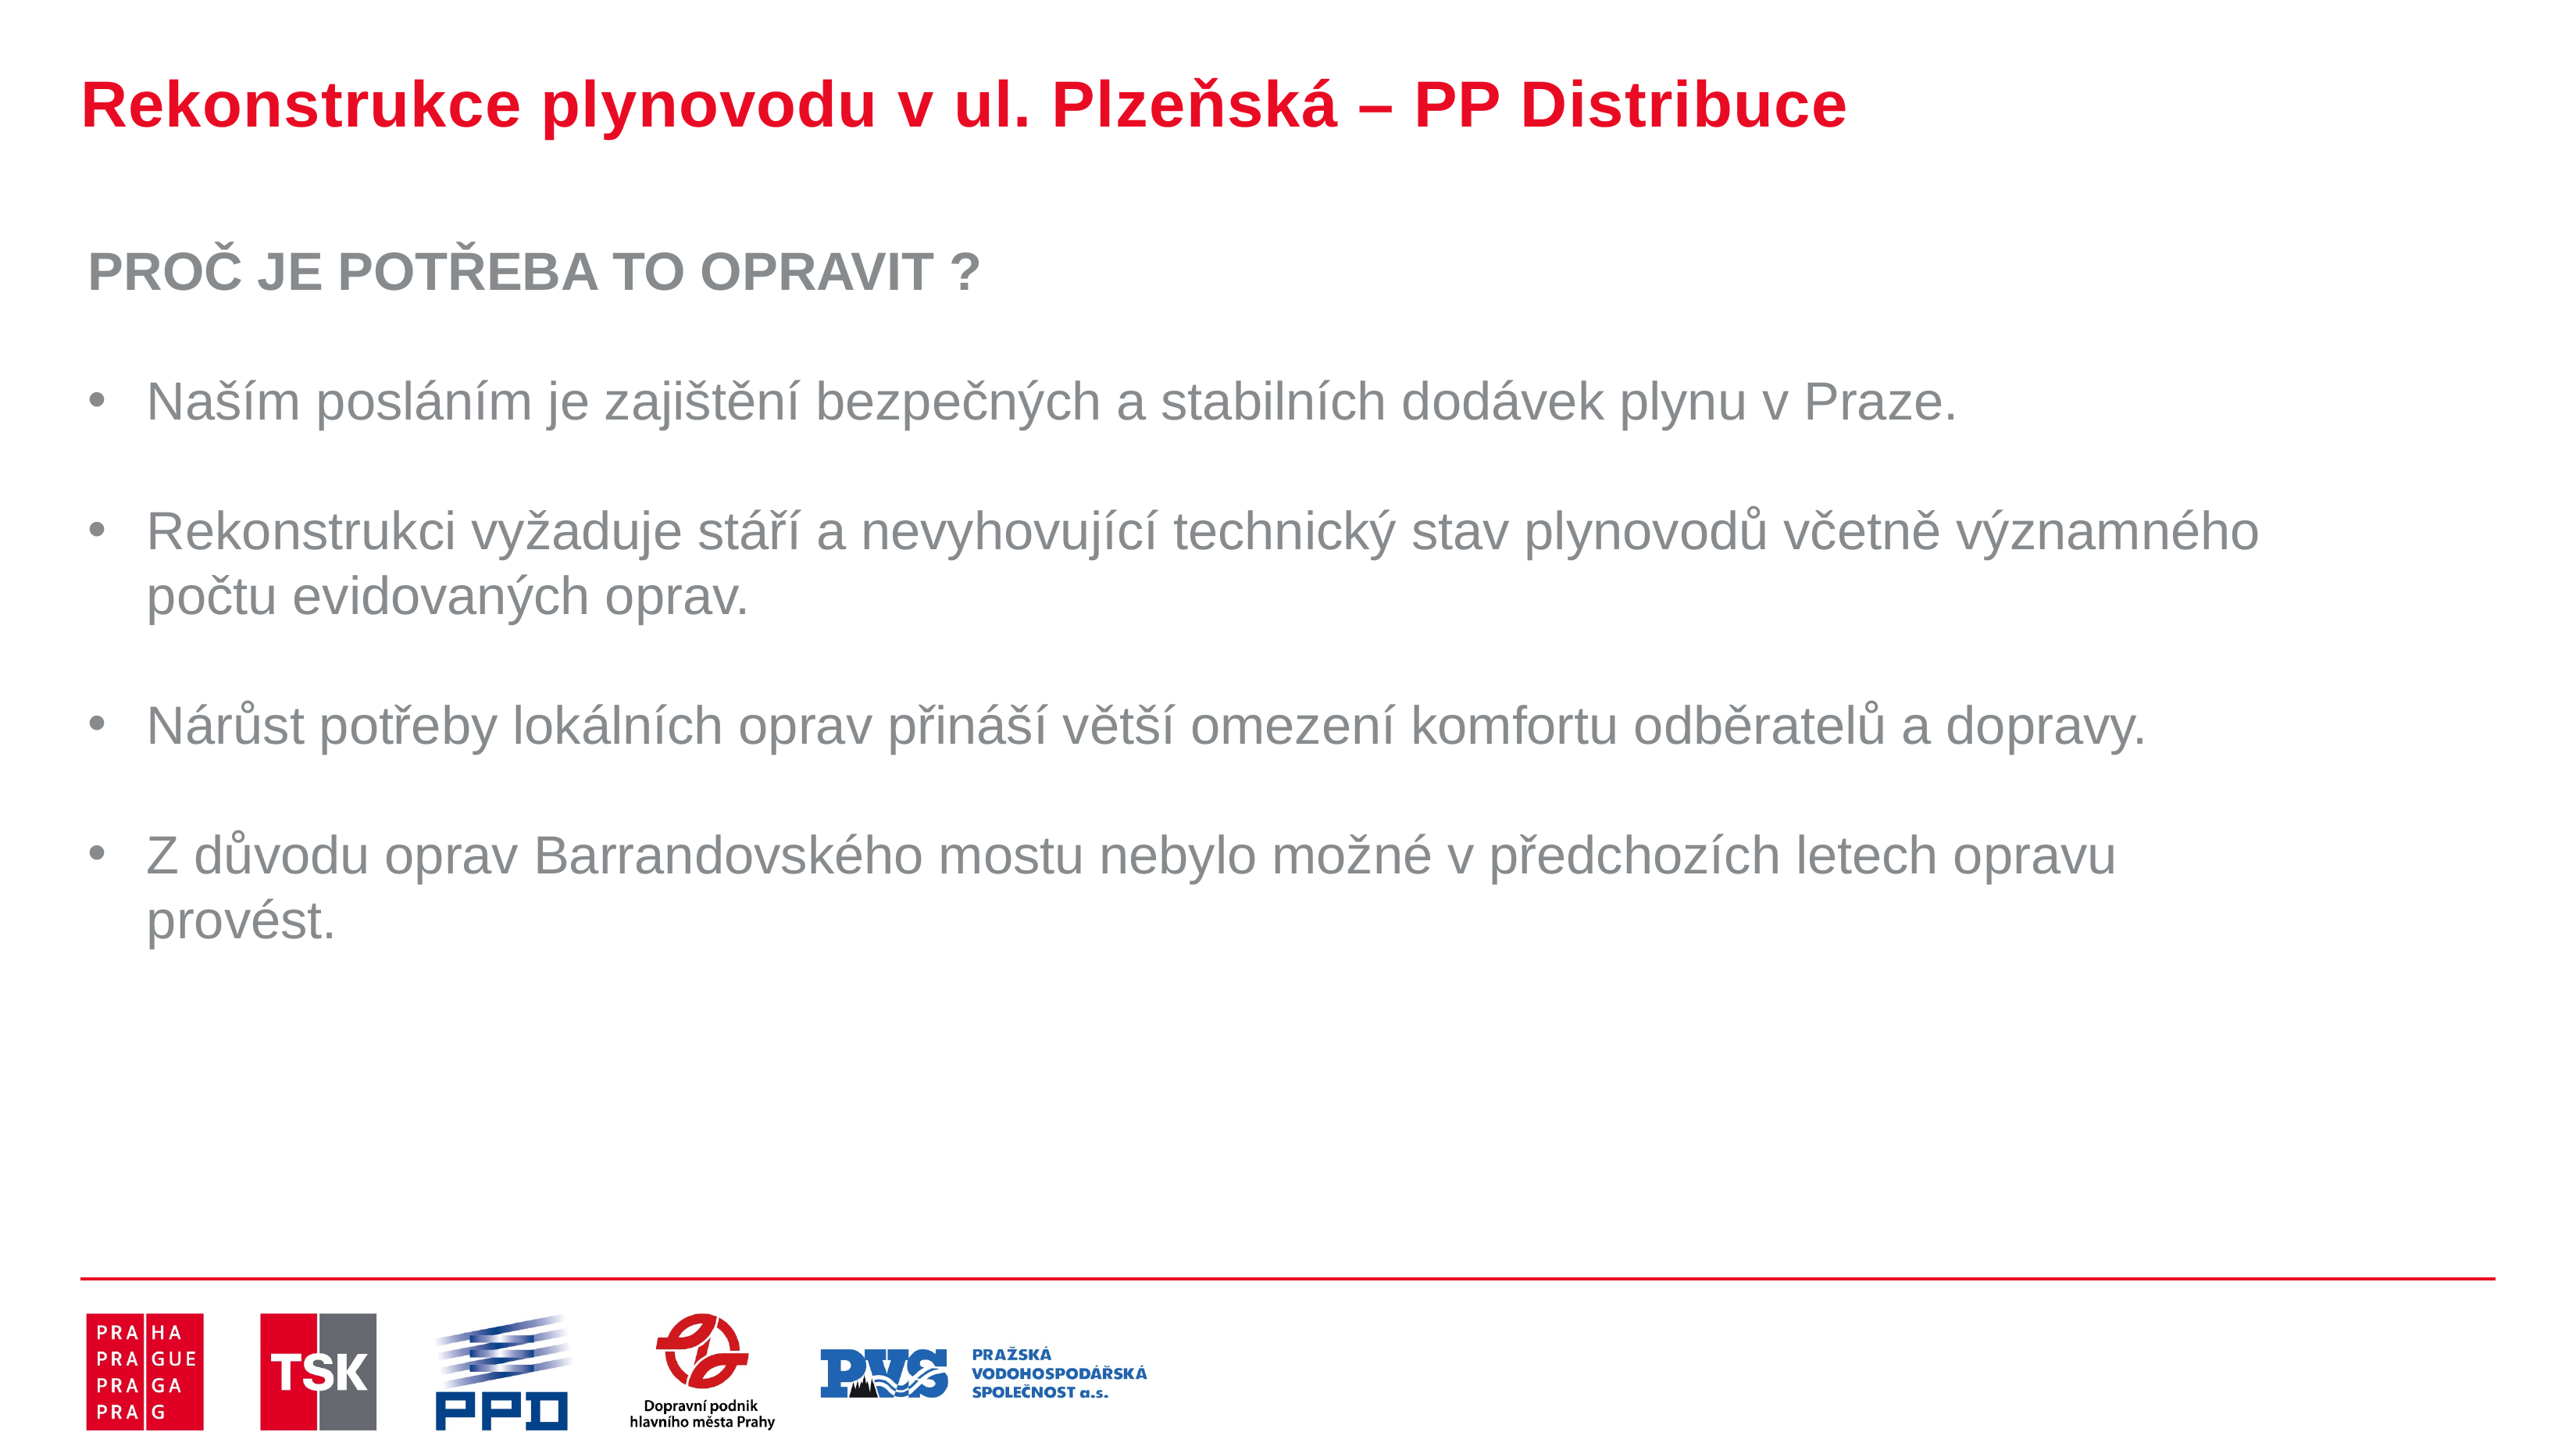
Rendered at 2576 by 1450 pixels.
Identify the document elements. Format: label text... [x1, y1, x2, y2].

text_box PROČ JE POTŘEBA TO OPRAVIT ? Naším posláním je zajištění bezpečných a stabilních dodávek plynu v Praze. Rekonstrukci vyžaduje stáří a nevyhovující technický stav plynovodů včetně významného počtu evidovaných oprav. Nárůst potřeby lokálních oprav přináší větší omezení komfortu odběratelů a dopravy. Z důvodu oprav Barrandovského mostu nebylo možné v předchozích letech opravu provést. [86, 235, 2272, 1138]
title Rekonstrukce plynovodu v ul. Plzeňská – PP Distribuce [78, 59, 2264, 304]
picture [51, 1295, 1179, 1448]
